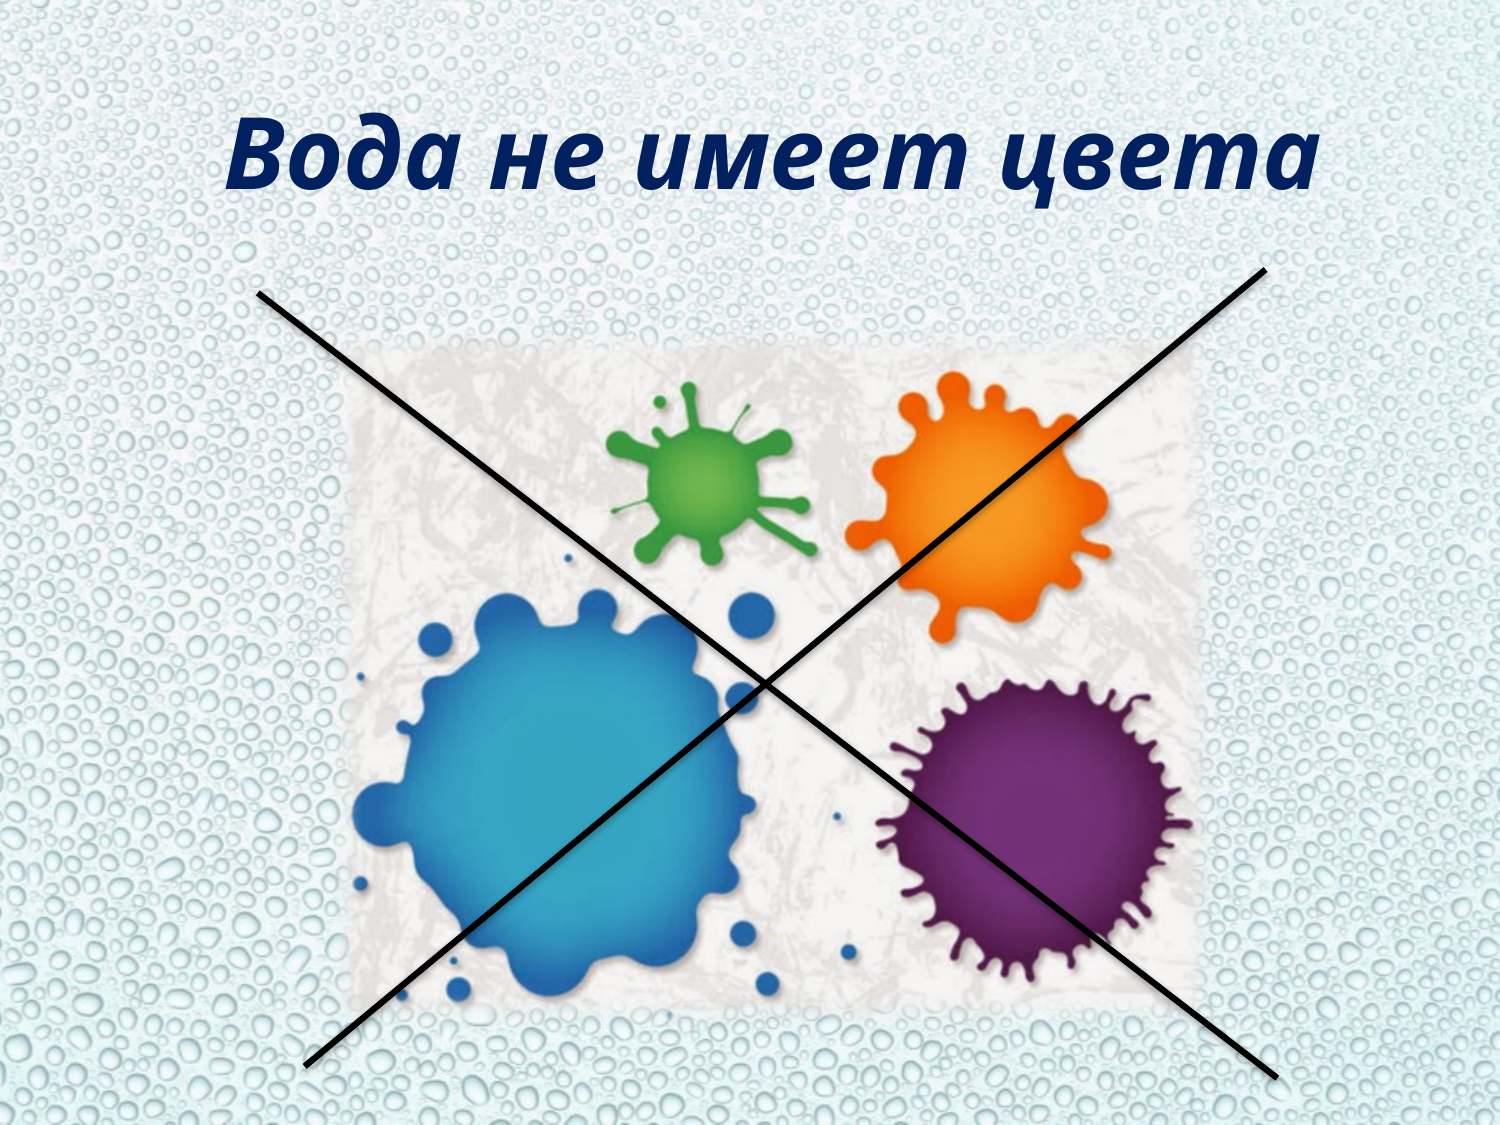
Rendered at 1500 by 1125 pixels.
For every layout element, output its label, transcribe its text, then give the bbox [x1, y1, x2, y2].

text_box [257, 292, 1278, 1079]
text_box Вода не имеет цвета [163, 82, 1383, 217]
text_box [304, 269, 1266, 1067]
